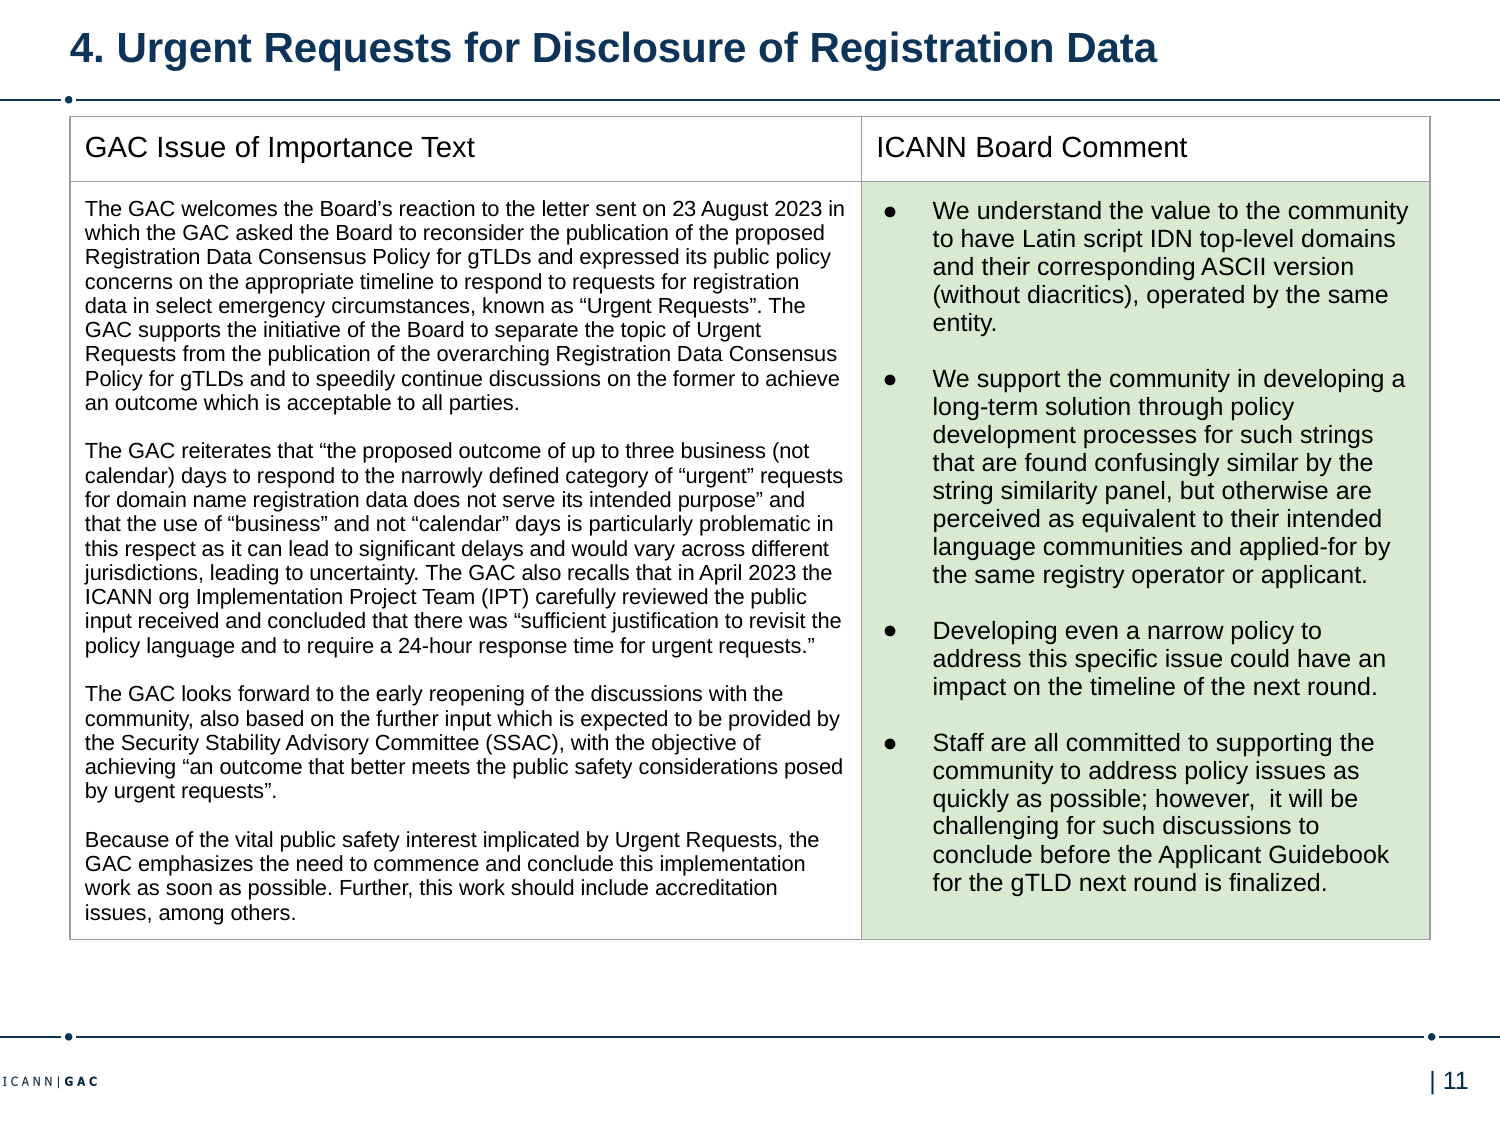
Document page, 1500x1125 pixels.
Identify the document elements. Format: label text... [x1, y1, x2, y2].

table_cell We understand the value to the community to have Latin script IDN top-level domains and their corresponding ASCII version (without diacritics), operated by the same entity. We support the community in developing a long-term solution through policy development processes for such strings that are found confusingly similar by the string similarity panel, but otherwise are perceived as equivalent to their intended language communities and applied-for by the same registry operator or applicant. Developing even a narrow policy to address this specific issue could have an impact on the timeline of the next round. Staff are all committed to supporting the community to address policy issues as quickly as possible; however, it will be challenging for such discussions to conclude before the Applicant Guidebook for the gTLD next round is finalized. [862, 182, 1429, 939]
picture [0, 1068, 106, 1095]
table_header GAC Issue of Importance Text [71, 117, 861, 181]
list [61, 99, 1427, 1012]
title 4. Urgent Requests for Disclosure of Registration Data [70, 12, 1385, 87]
table_cell The GAC welcomes the Board’s reaction to the letter sent on 23 August 2023 in which the GAC asked the Board to reconsider the publication of the proposed Registration Data Consensus Policy for gTLDs and expressed its public policy concerns on the appropriate timeline to respond to requests for registration data in select emergency circumstances, known as “Urgent Requests”. The GAC supports the initiative of the Board to separate the topic of Urgent Requests from the publication of the overarching Registration Data Consensus Policy for gTLDs and to speedily continue discussions on the former to achieve an outcome which is acceptable to all parties. The GAC reiterates that “the proposed outcome of up to three business (not calendar) days to respond to the narrowly defined category of “urgent” requests for domain name registration data does not serve its intended purpose” and that the use of “business” and not “calendar” days is particularly problematic in this respect as it can lead to significant delays and would vary across different jurisdictions, leading to uncertainty. The GAC also recalls that in April 2023 the ICANN org Implementation Project Team (IPT) carefully reviewed the public input received and concluded that there was “sufficient justification to revisit the policy language and to require a 24-hour response time for urgent requests.” The GAC looks forward to the early reopening of the discussions with the community, also based on the further input which is expected to be provided by the Security Stability Advisory Committee (SSAC), with the objective of achieving “an outcome that better meets the public safety considerations posed by urgent requests”. Because of the vital public safety interest implicated by Urgent Requests, the GAC emphasizes the need to commence and conclude this implementation work as soon as possible. Further, this work should include accreditation issues, among others. [71, 182, 861, 939]
table_header ICANN Board Comment [862, 117, 1429, 181]
